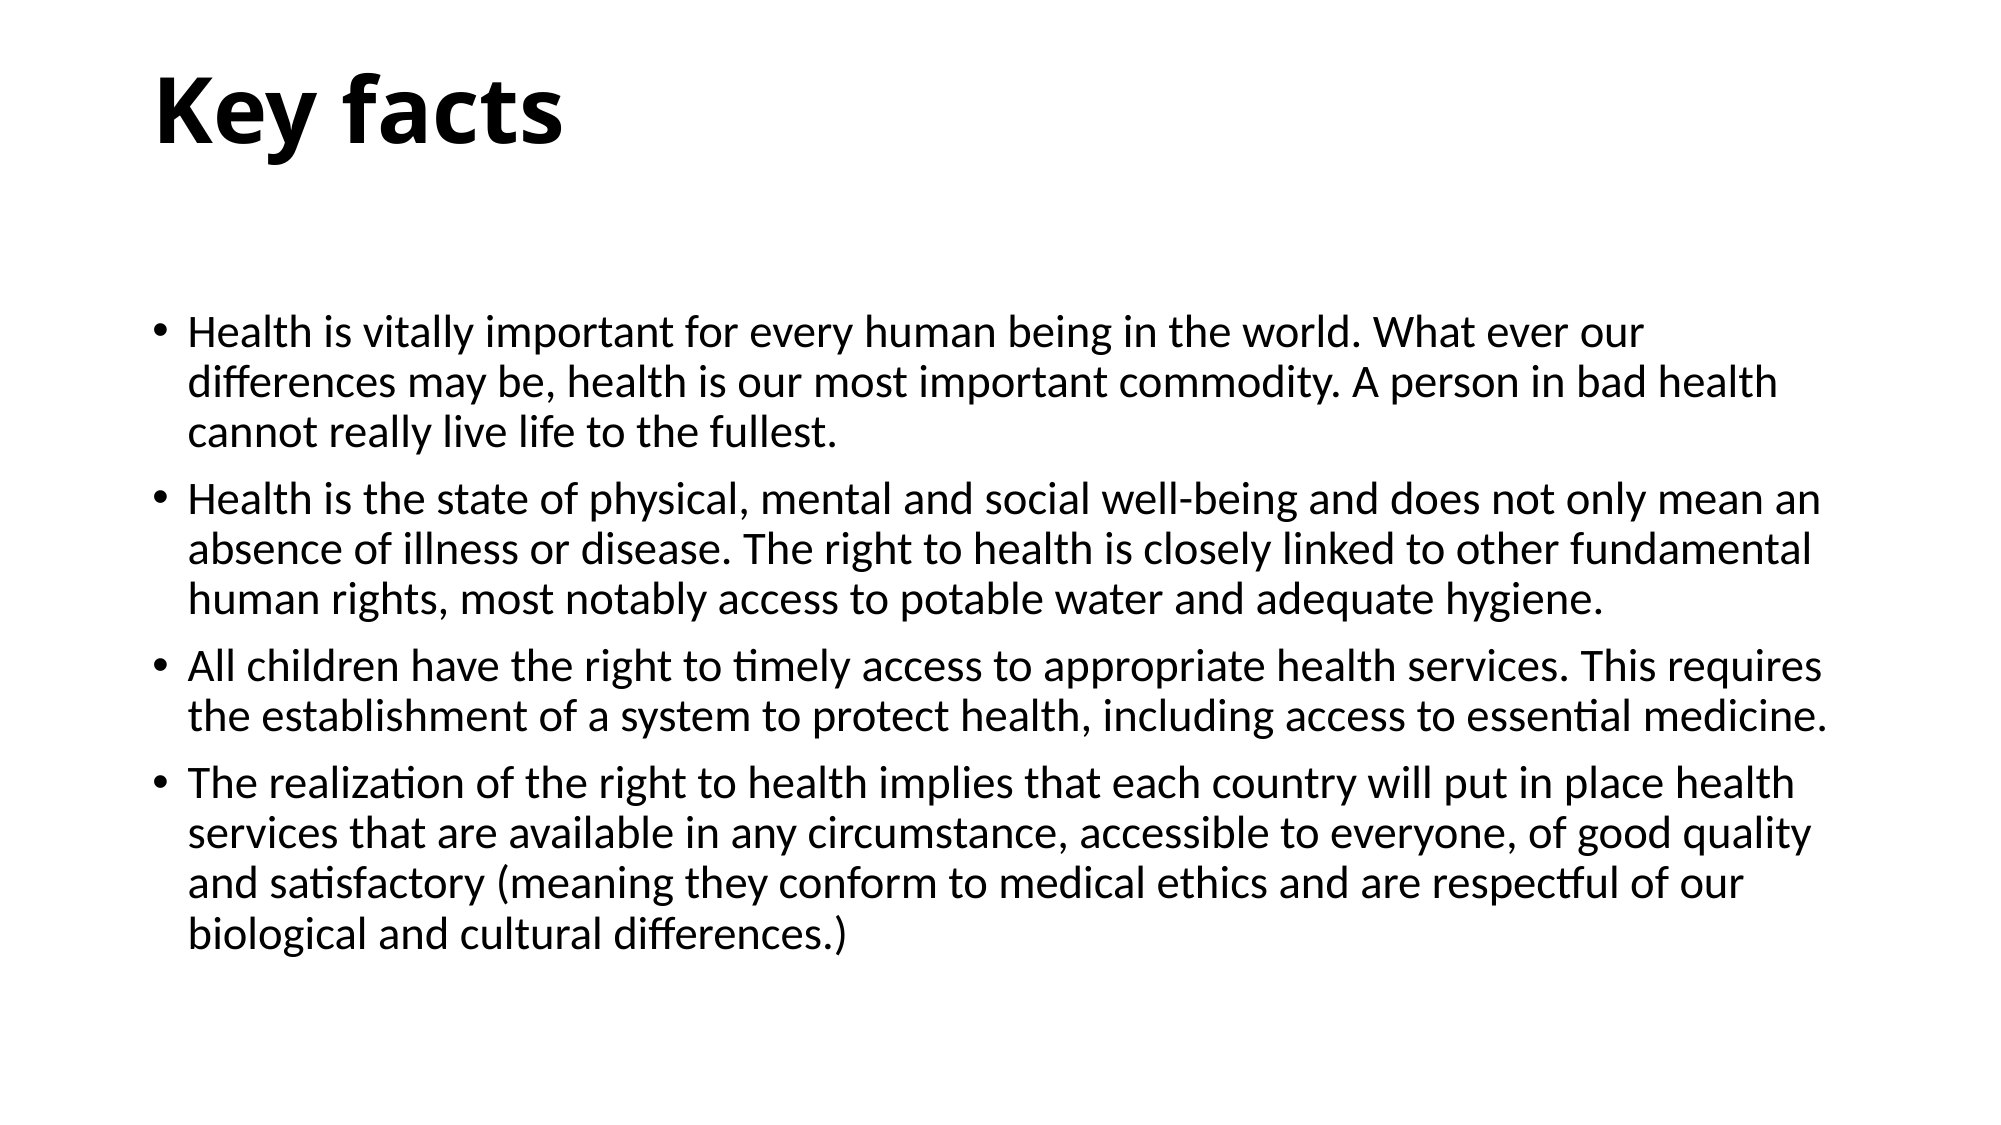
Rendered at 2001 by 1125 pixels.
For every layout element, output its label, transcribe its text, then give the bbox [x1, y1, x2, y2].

list Health is vitally important for every human being in the world. What ever our differences may be, health is our most important commodity. A person in bad health cannot really live life to the fullest. Health is the state of physical, mental and social well-being and does not only mean an absence of illness or disease. The right to health is closely linked to other fundamental human rights, most notably access to potable water and adequate hygiene. All children have the right to timely access to appropriate health services. This requires the establishment of a system to protect health, including access to essential medicine. The realization of the right to health implies that each country will put in place health services that are available in any circumstance, accessible to everyone, of good quality and satisfactory (meaning they conform to medical ethics and are respectful of our biological and cultural differences.) [137, 299, 1863, 1014]
title Key facts [137, 59, 1863, 278]
